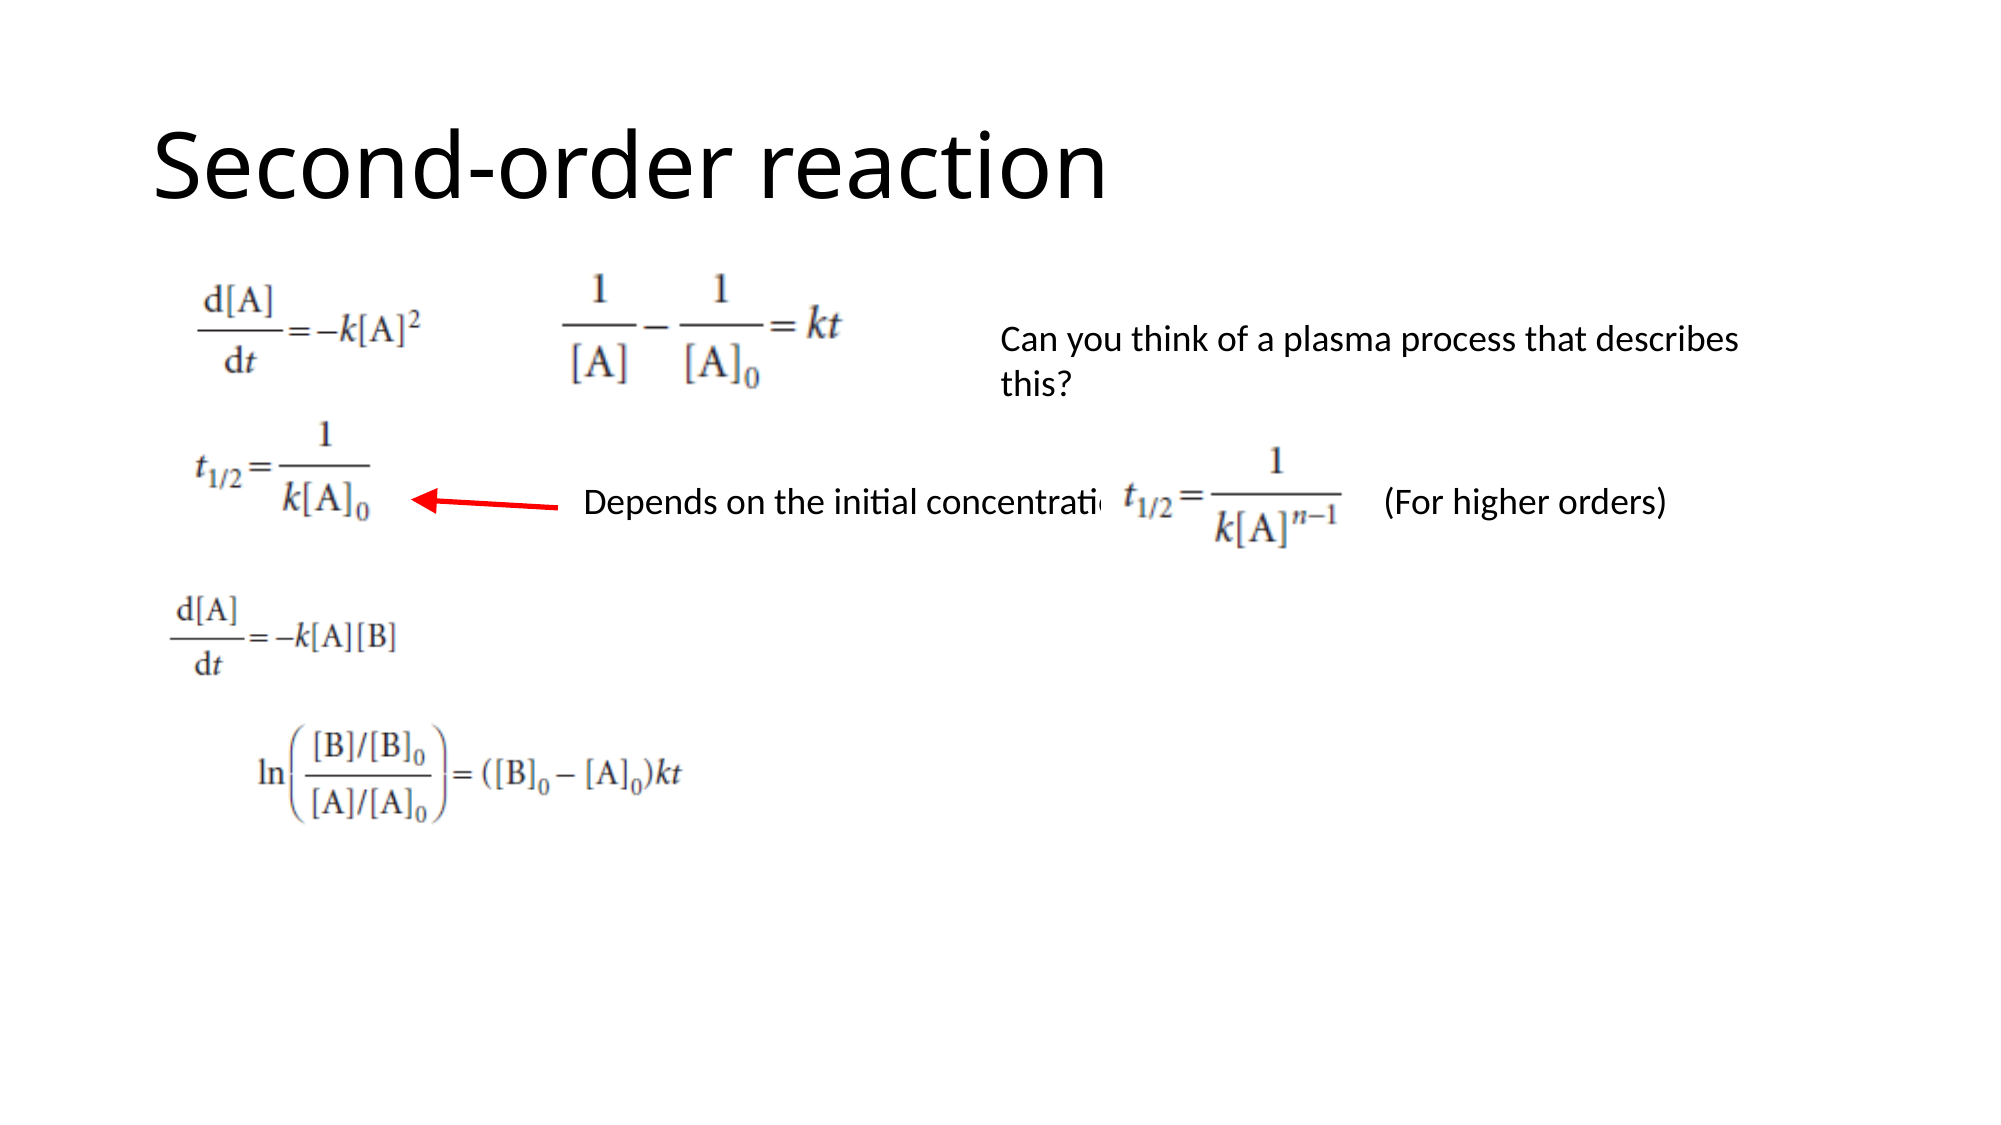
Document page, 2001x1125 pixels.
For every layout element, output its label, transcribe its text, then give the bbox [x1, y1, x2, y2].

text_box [410, 499, 558, 508]
text_box Can you think of a plasma process that describes this? [985, 306, 1807, 411]
picture [178, 277, 425, 387]
picture [153, 589, 406, 691]
picture [235, 722, 699, 832]
text_box Depends on the initial concentration [568, 469, 1100, 529]
picture [539, 260, 857, 404]
title Second-order reaction [137, 59, 1863, 278]
text_box (For higher orders) [1369, 469, 1794, 529]
picture [1100, 432, 1369, 560]
picture [165, 403, 394, 536]
